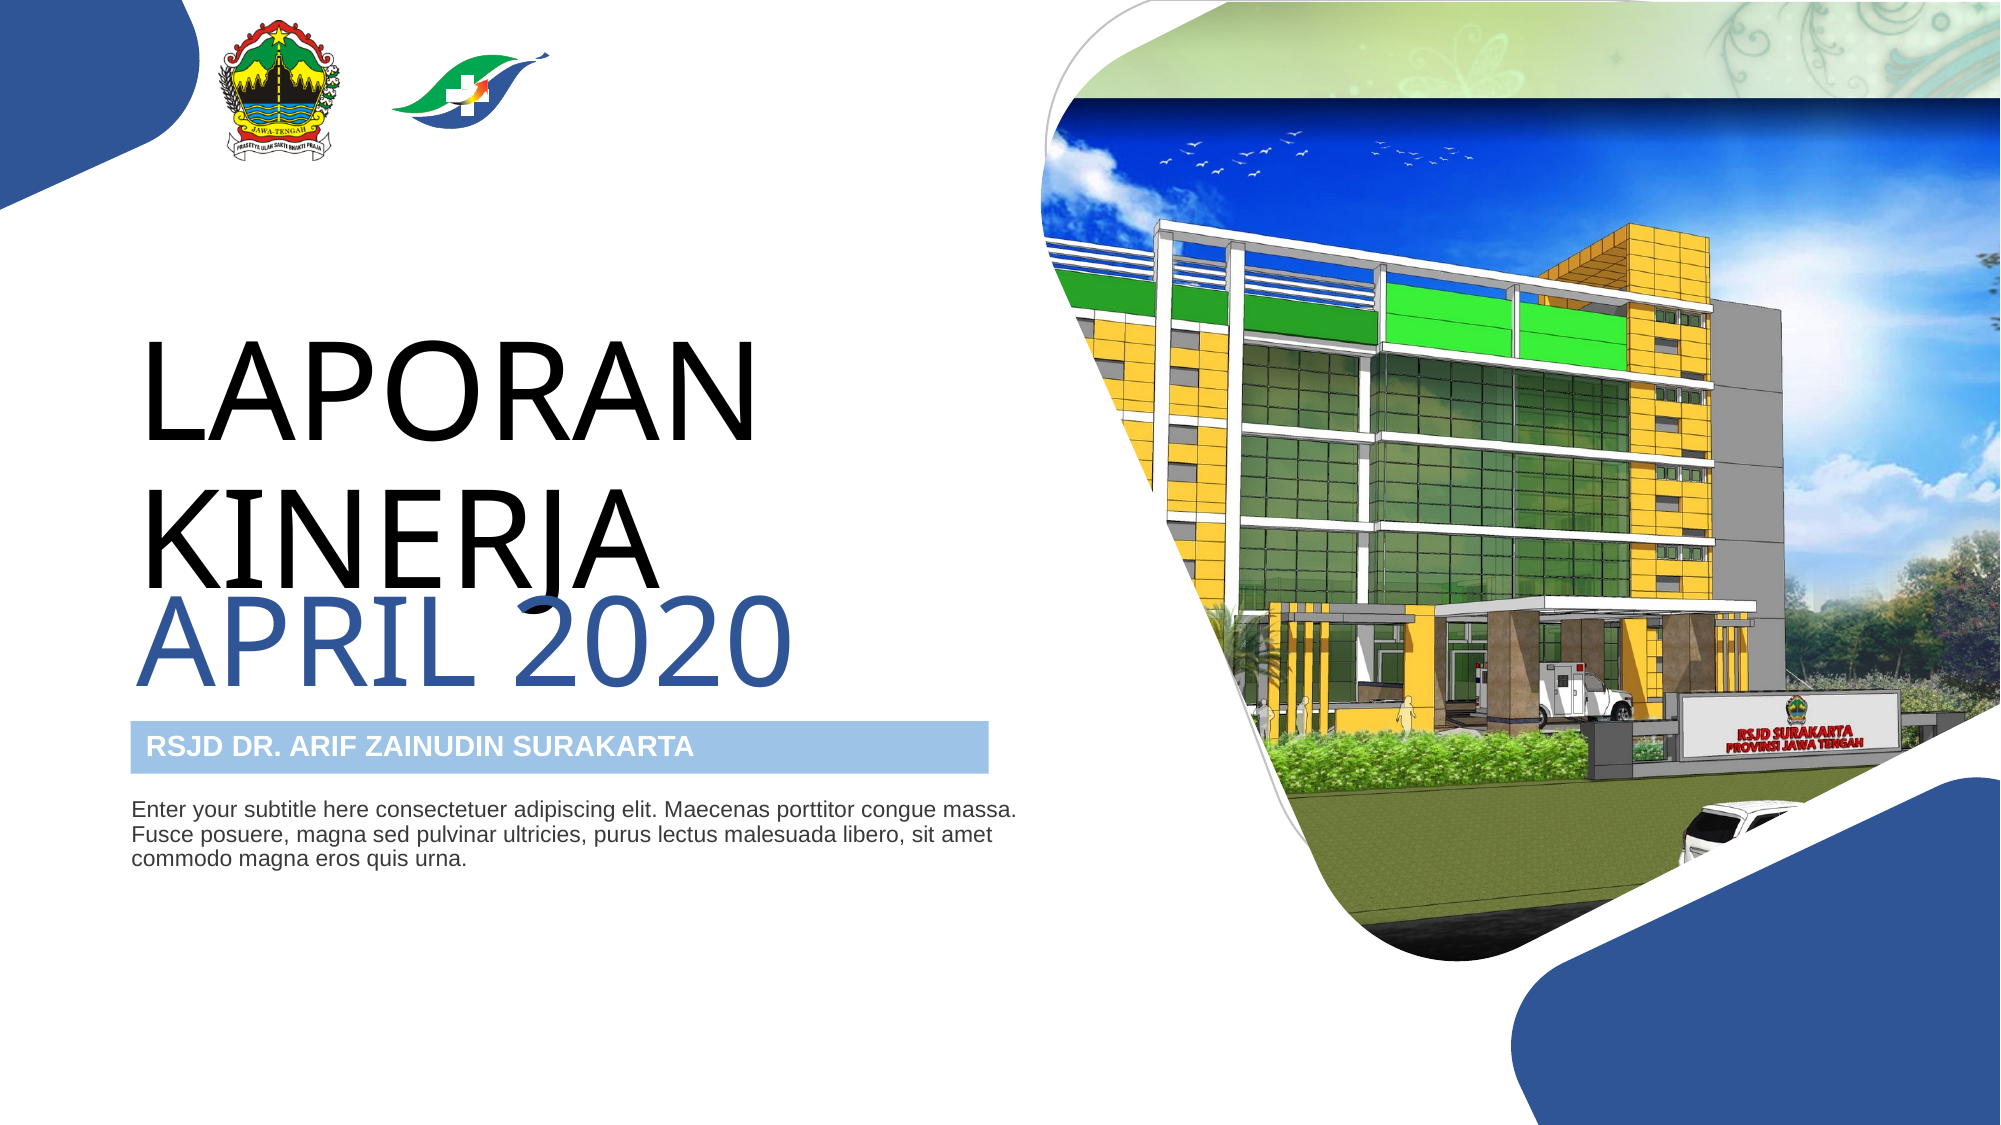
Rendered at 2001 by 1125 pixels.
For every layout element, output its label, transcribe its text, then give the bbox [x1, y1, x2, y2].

picture [1040, 1, 2000, 962]
picture [218, 20, 340, 161]
list LAPORAN KINERJA [121, 395, 1040, 545]
text_box APRIL 2020 [121, 553, 892, 719]
list Enter your subtitle here consectetuer adipiscing elit. Maecenas porttitor congue massa. Fusce posuere, magna sed pulvinar ultricies, purus lectus malesuada libero, sit amet commodo magna eros quis urna. [116, 774, 1040, 895]
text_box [391, 52, 549, 129]
list RSJD DR. ARIF ZAINUDIN SURAKARTA [130, 721, 989, 774]
